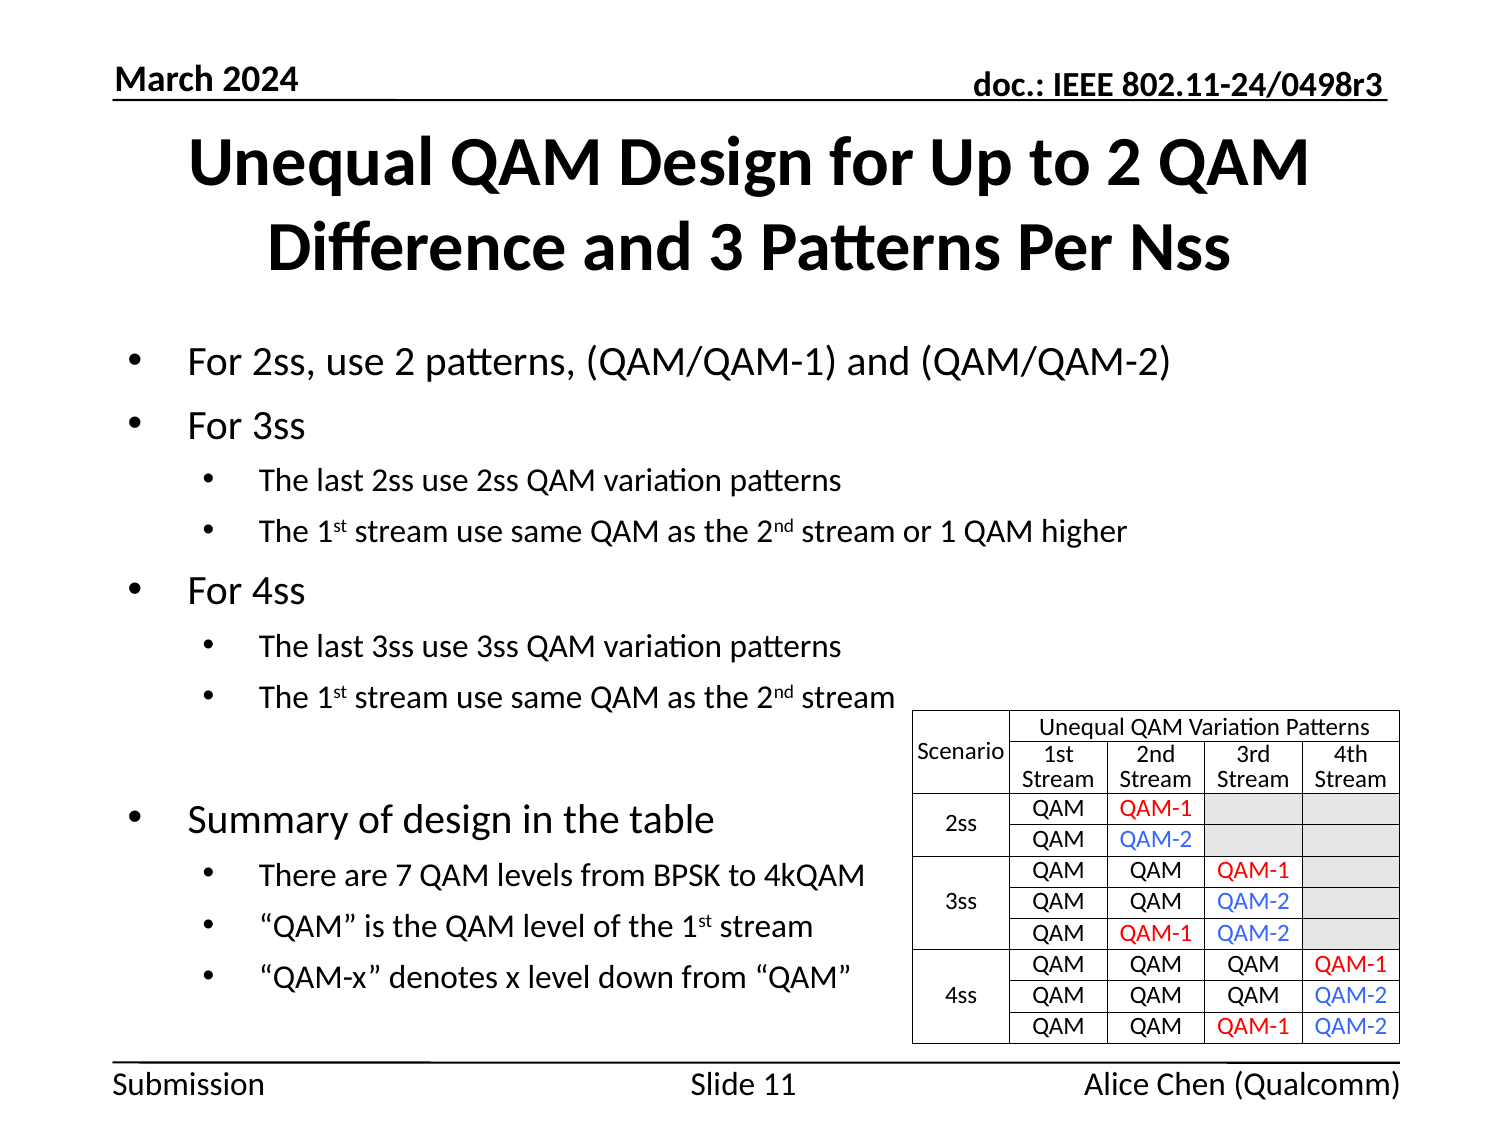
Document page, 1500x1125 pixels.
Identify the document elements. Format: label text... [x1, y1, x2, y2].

table_cell QAM [1010, 888, 1107, 918]
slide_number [114, 54, 423, 100]
table_cell 3ss [913, 857, 1009, 949]
table_cell QAM [1010, 1013, 1107, 1043]
table_cell 4th Stream [1303, 742, 1399, 793]
table_cell [1303, 794, 1399, 824]
table_cell 2ss [913, 794, 1009, 856]
table_cell QAM-2 [1108, 825, 1204, 856]
table_cell QAM-1 [1108, 794, 1204, 824]
table_cell QAM [1010, 919, 1107, 949]
table_header Unequal QAM Variation Patterns [1010, 711, 1399, 741]
table_cell QAM [1205, 950, 1302, 980]
title Unequal QAM Design for Up to 2 QAM Difference and 3 Patterns Per Nss [112, 112, 1388, 288]
table_cell [1303, 857, 1399, 887]
table_cell QAM [1010, 981, 1107, 1012]
table_cell [1205, 794, 1302, 824]
table_header Scenario [913, 711, 1009, 793]
table_cell QAM-2 [1205, 919, 1302, 949]
table_cell 1st Stream [1010, 742, 1107, 793]
table_cell QAM-1 [1108, 919, 1204, 949]
table_cell QAM [1205, 981, 1302, 1012]
table_cell QAM [1108, 857, 1204, 887]
table_cell QAM [1108, 888, 1204, 918]
table_cell QAM [1010, 857, 1107, 887]
slide_number Slide 11 [687, 1061, 800, 1123]
table_cell QAM-2 [1303, 1013, 1399, 1043]
table_cell [1205, 825, 1302, 856]
table_cell [1303, 919, 1399, 949]
table_cell [1303, 888, 1399, 918]
table_cell 4ss [913, 950, 1009, 1043]
table_cell QAM [1108, 981, 1204, 1012]
table_cell QAM [1108, 950, 1204, 980]
footer Alice Chen (Qualcomm) [878, 1061, 1402, 1101]
table_cell QAM-2 [1205, 888, 1302, 918]
table_cell QAM [1108, 1013, 1204, 1043]
table_cell QAM [1010, 794, 1107, 824]
table_cell QAM-1 [1205, 857, 1302, 887]
table_cell QAM [1010, 825, 1107, 856]
table_cell QAM [1010, 950, 1107, 980]
text_box For 2ss, use 2 patterns, (QAM/QAM-1) and (QAM/QAM-2) For 3ss The last 2ss use 2ss QAM variation patterns The 1st stream use same QAM as the 2nd stream or 1 QAM higher For 4ss The last 3ss use 3ss QAM variation patterns The 1st stream use same QAM as the 2nd stream Summary of design in the table There are 7 QAM levels from BPSK to 4kQAM “QAM” is the QAM level of the 1st stream “QAM-x” denotes x level down from “QAM” [112, 326, 1388, 1039]
table_cell QAM-1 [1303, 950, 1399, 980]
table_cell 3rd Stream [1205, 742, 1302, 793]
table_cell QAM-1 [1205, 1013, 1302, 1043]
table_cell 2nd Stream [1108, 742, 1204, 793]
table_cell [1303, 825, 1399, 856]
table_cell QAM-2 [1303, 981, 1399, 1012]
